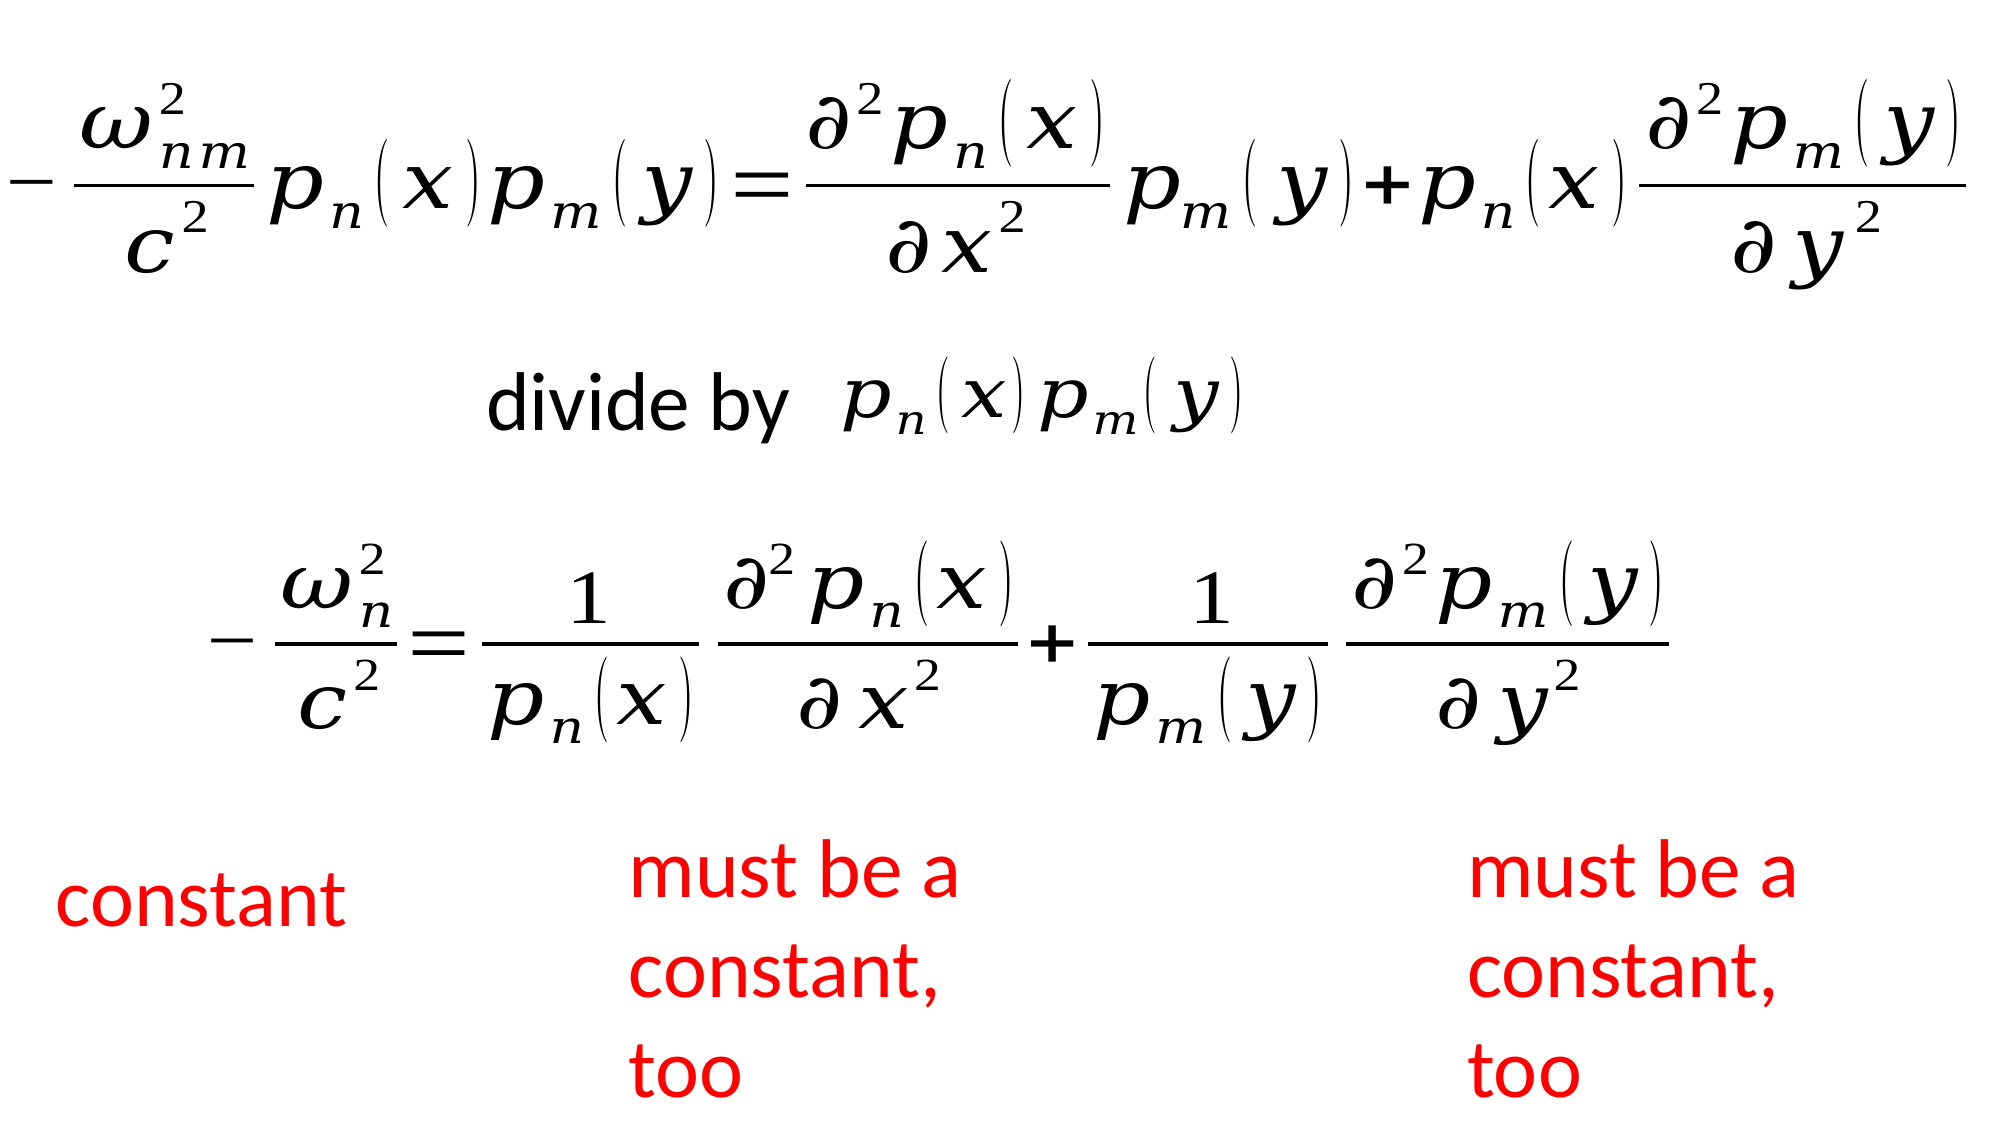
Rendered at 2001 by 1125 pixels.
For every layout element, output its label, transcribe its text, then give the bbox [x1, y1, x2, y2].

text_box must be a constant, too [614, 807, 1001, 1122]
text_box must be a constant, too [1452, 806, 1839, 1122]
text_box constant [41, 835, 363, 951]
text_box divide by [471, 339, 806, 455]
